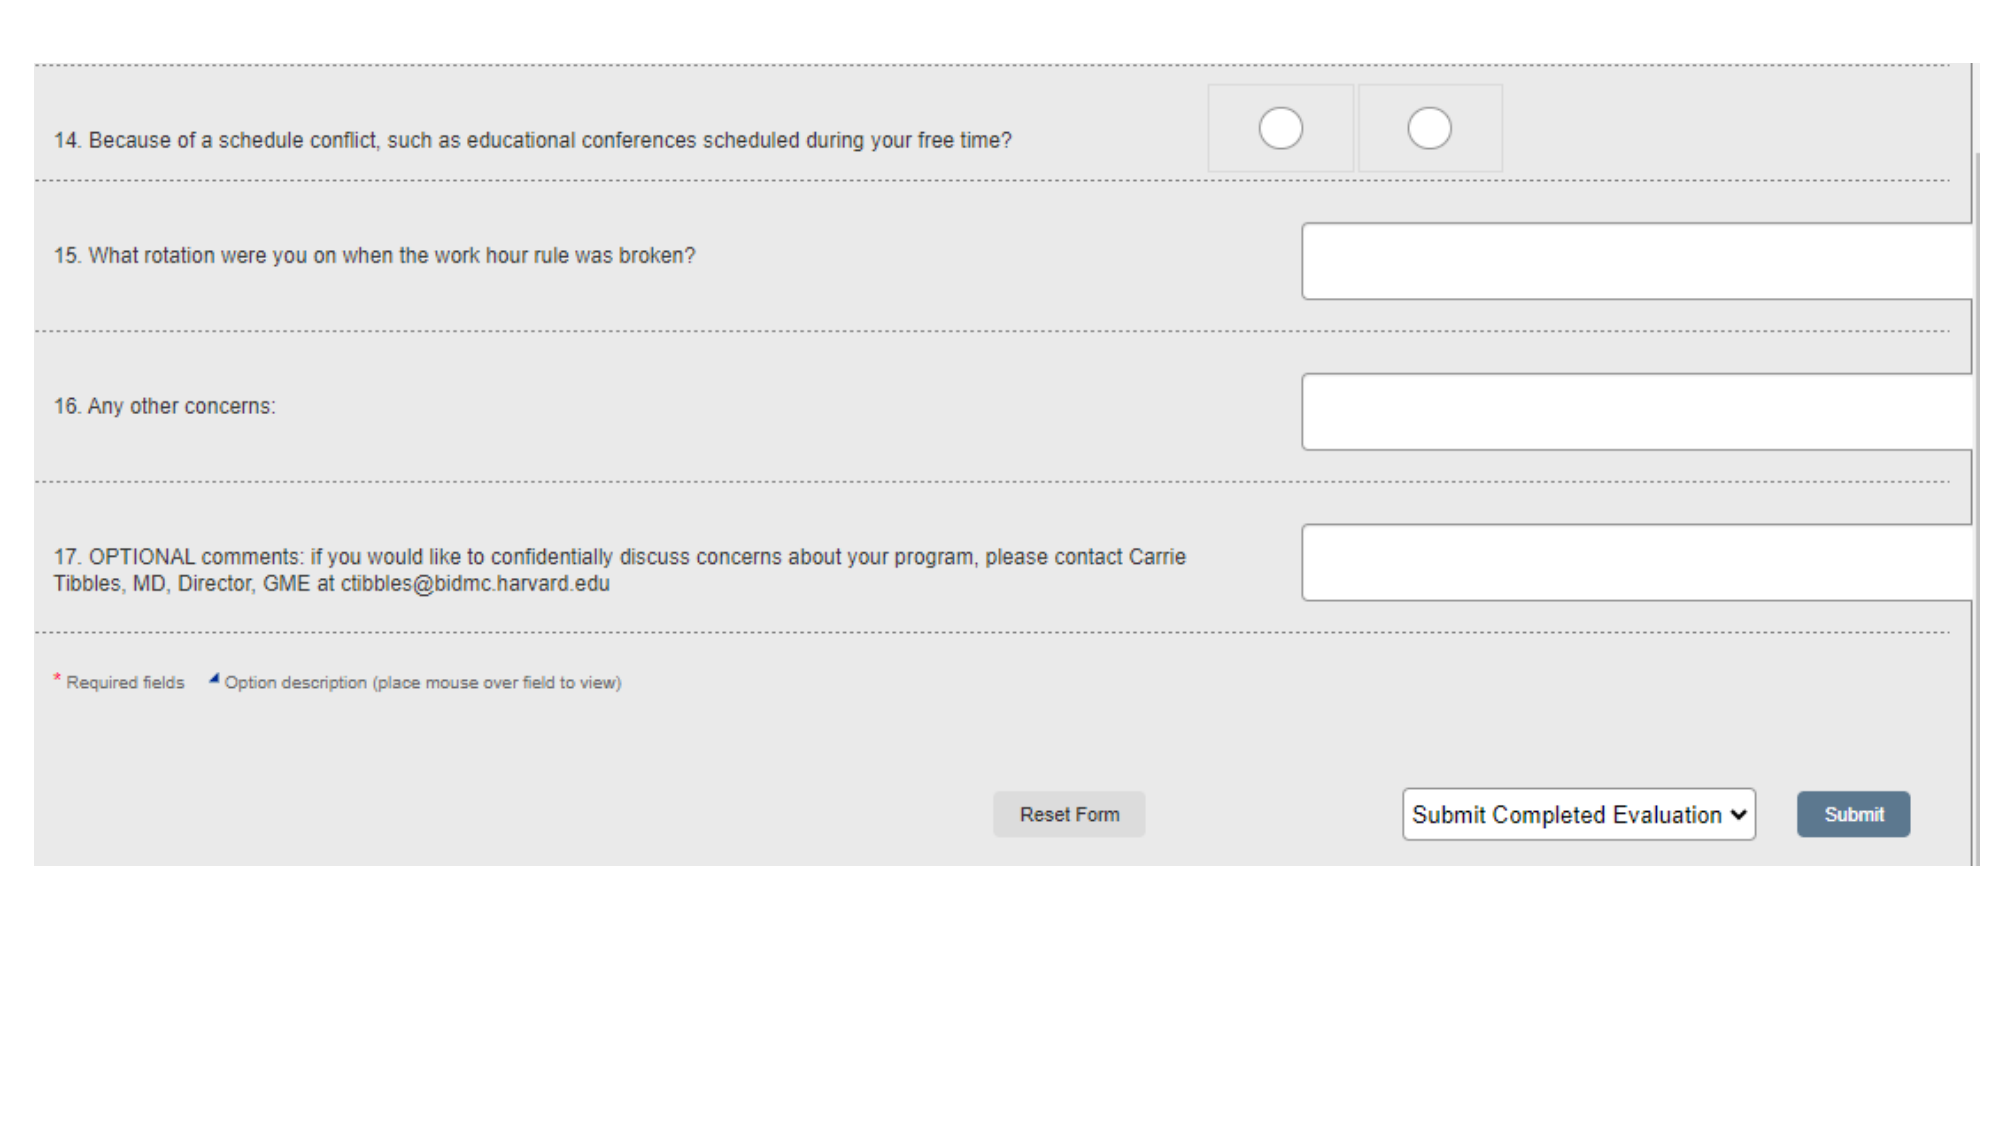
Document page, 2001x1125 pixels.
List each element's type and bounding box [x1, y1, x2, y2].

picture [34, 63, 1980, 866]
